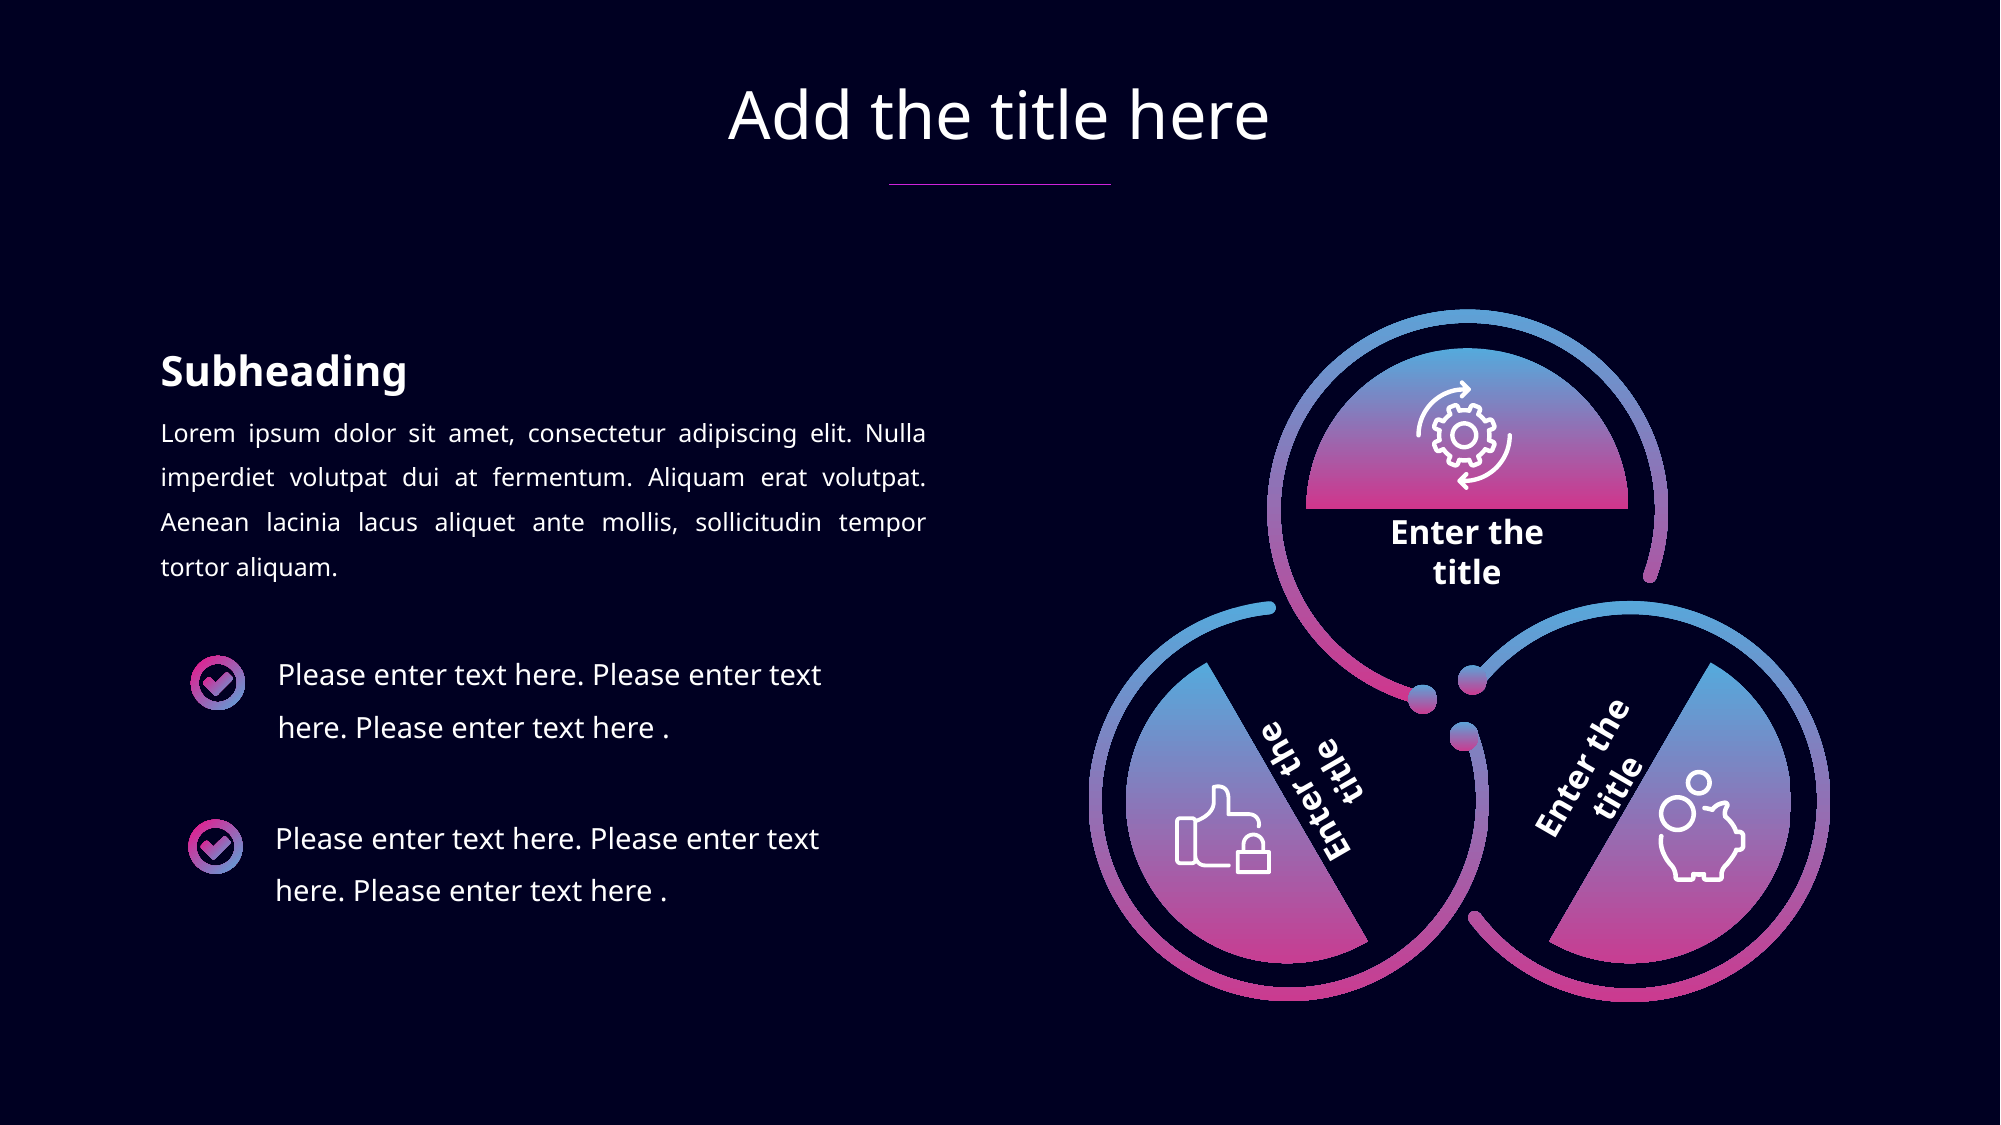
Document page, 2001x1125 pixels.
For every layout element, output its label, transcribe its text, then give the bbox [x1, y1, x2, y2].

text_box Please enter text here. Please enter text here. Please enter text here . [260, 795, 856, 916]
text_box Please enter text here. Please enter text here. Please enter text here . [262, 631, 858, 752]
text_box Lorem ipsum dolor sit amet, consectetur adipiscing elit. Nulla imperdiet volutpat dui at fermentum. Aliquam erat volutpat. Aenean lacinia lacus aliquet ante mollis, sollicitudin tempor tortor aliquam. [145, 394, 943, 590]
text_box Subheading [145, 337, 582, 394]
text_box Add the title here [676, 65, 1324, 161]
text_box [190, 655, 245, 710]
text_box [1065, 281, 1853, 1022]
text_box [188, 819, 243, 874]
